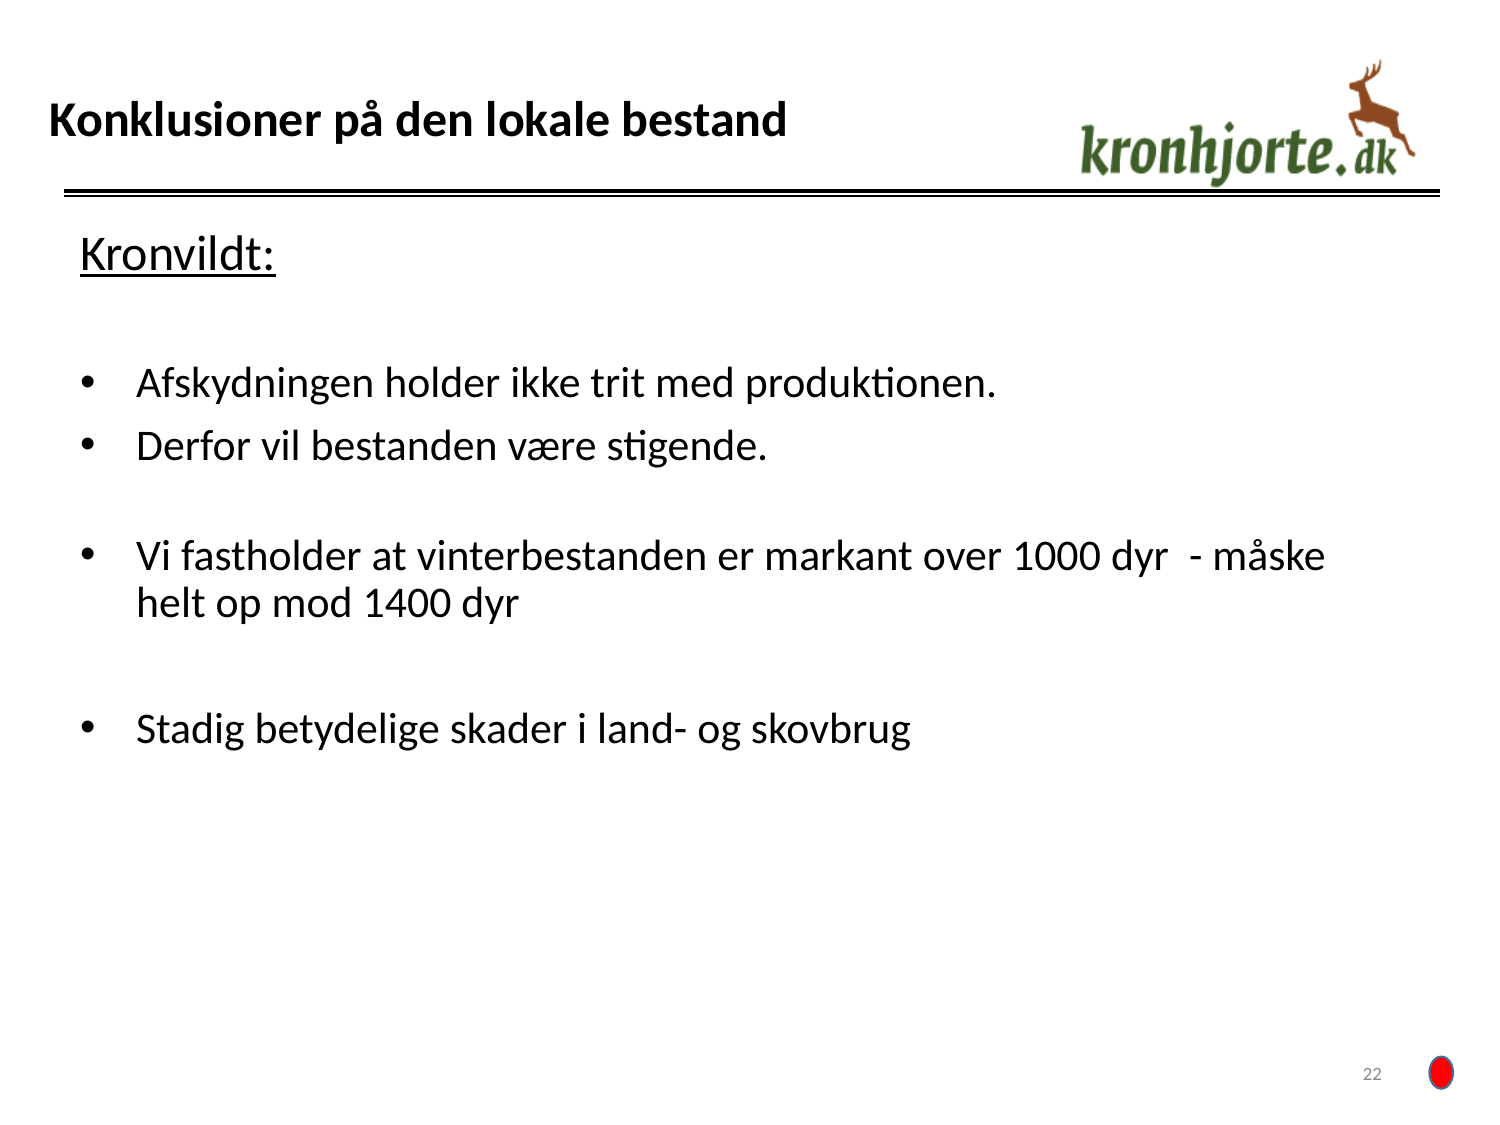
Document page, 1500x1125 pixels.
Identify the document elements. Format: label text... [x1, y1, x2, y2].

text_box [1429, 1056, 1454, 1089]
list Kronvildt: Afskydningen holder ikke trit med produktionen. Derfor vil bestanden være stigende. Vi fastholder at vinterbestanden er markant over 1000 dyr - måske helt op mod 1400 dyr Stadig betydelige skader i land- og skovbrug [64, 219, 1415, 1059]
picture [1080, 58, 1417, 189]
slide_number 22 [1059, 1042, 1397, 1103]
text_box Konklusioner på den lokale bestand [34, 10, 1385, 187]
